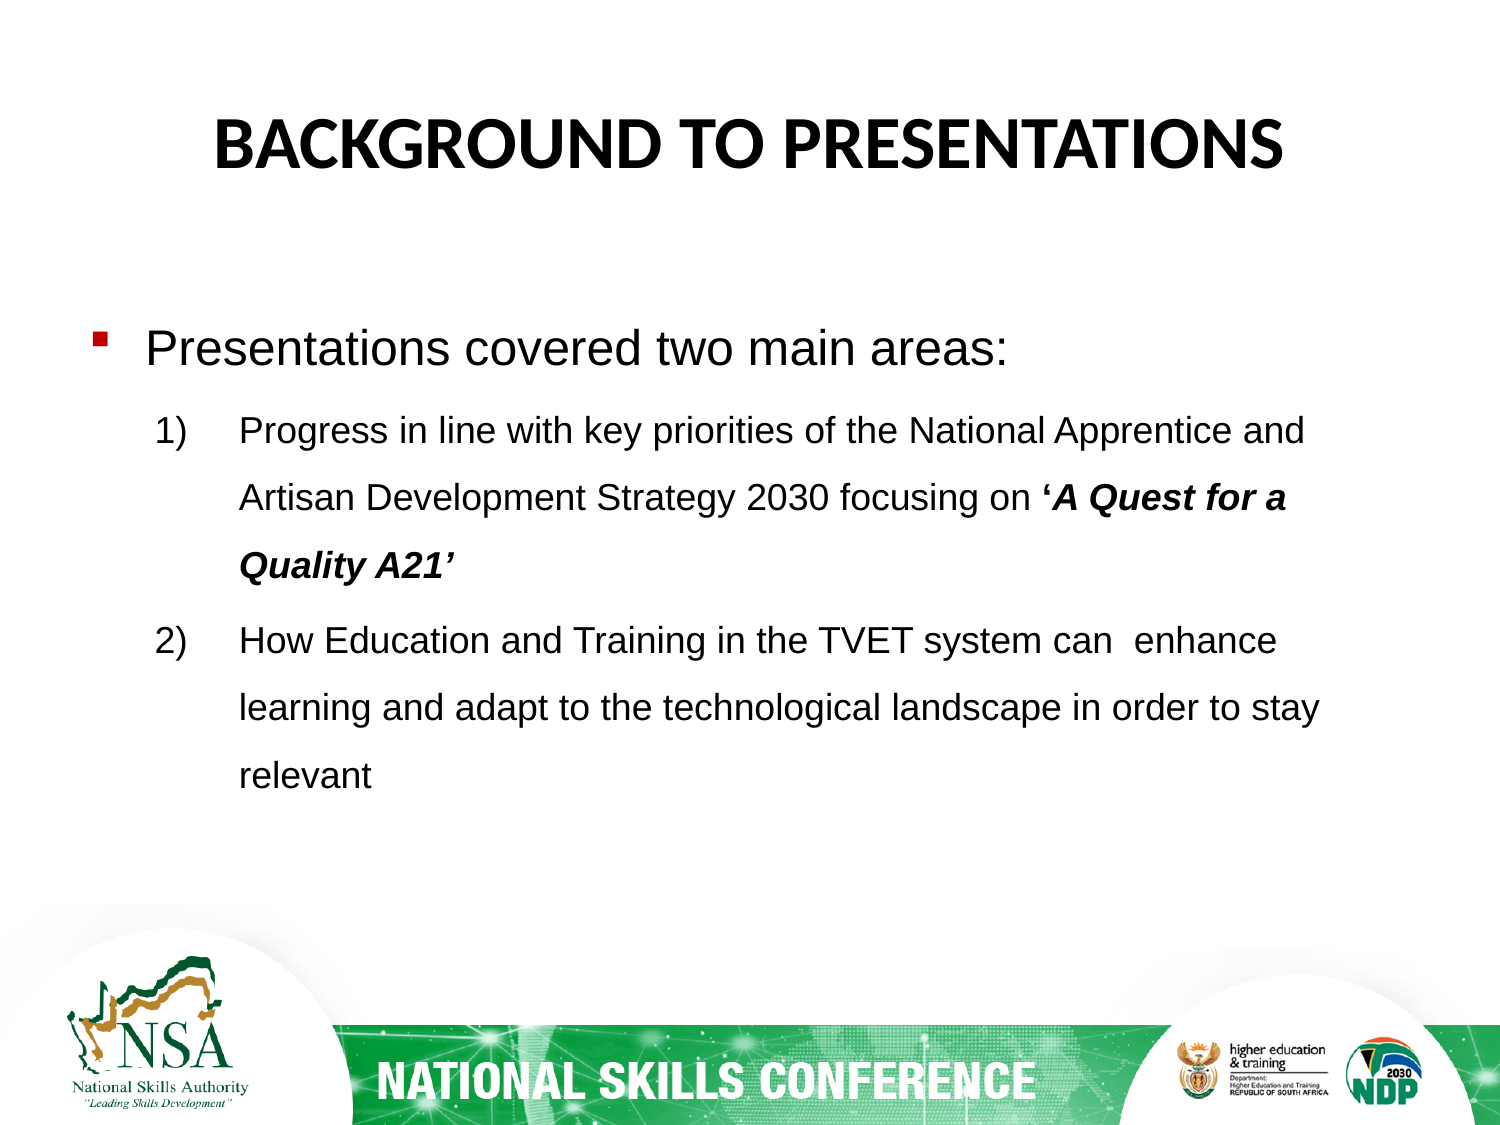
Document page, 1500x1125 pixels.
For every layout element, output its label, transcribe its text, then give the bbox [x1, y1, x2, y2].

list Presentations covered two main areas: Progress in line with key priorities of the National Apprentice and Artisan Development Strategy 2030 focusing on ‘A Quest for a Quality A21’ How Education and Training in the TVET system can enhance learning and adapt to the technological landscape in order to stay relevant [73, 208, 1424, 951]
picture [0, 281, 1500, 1125]
title BACKGROUND TO PRESENTATIONS [75, 45, 1425, 233]
